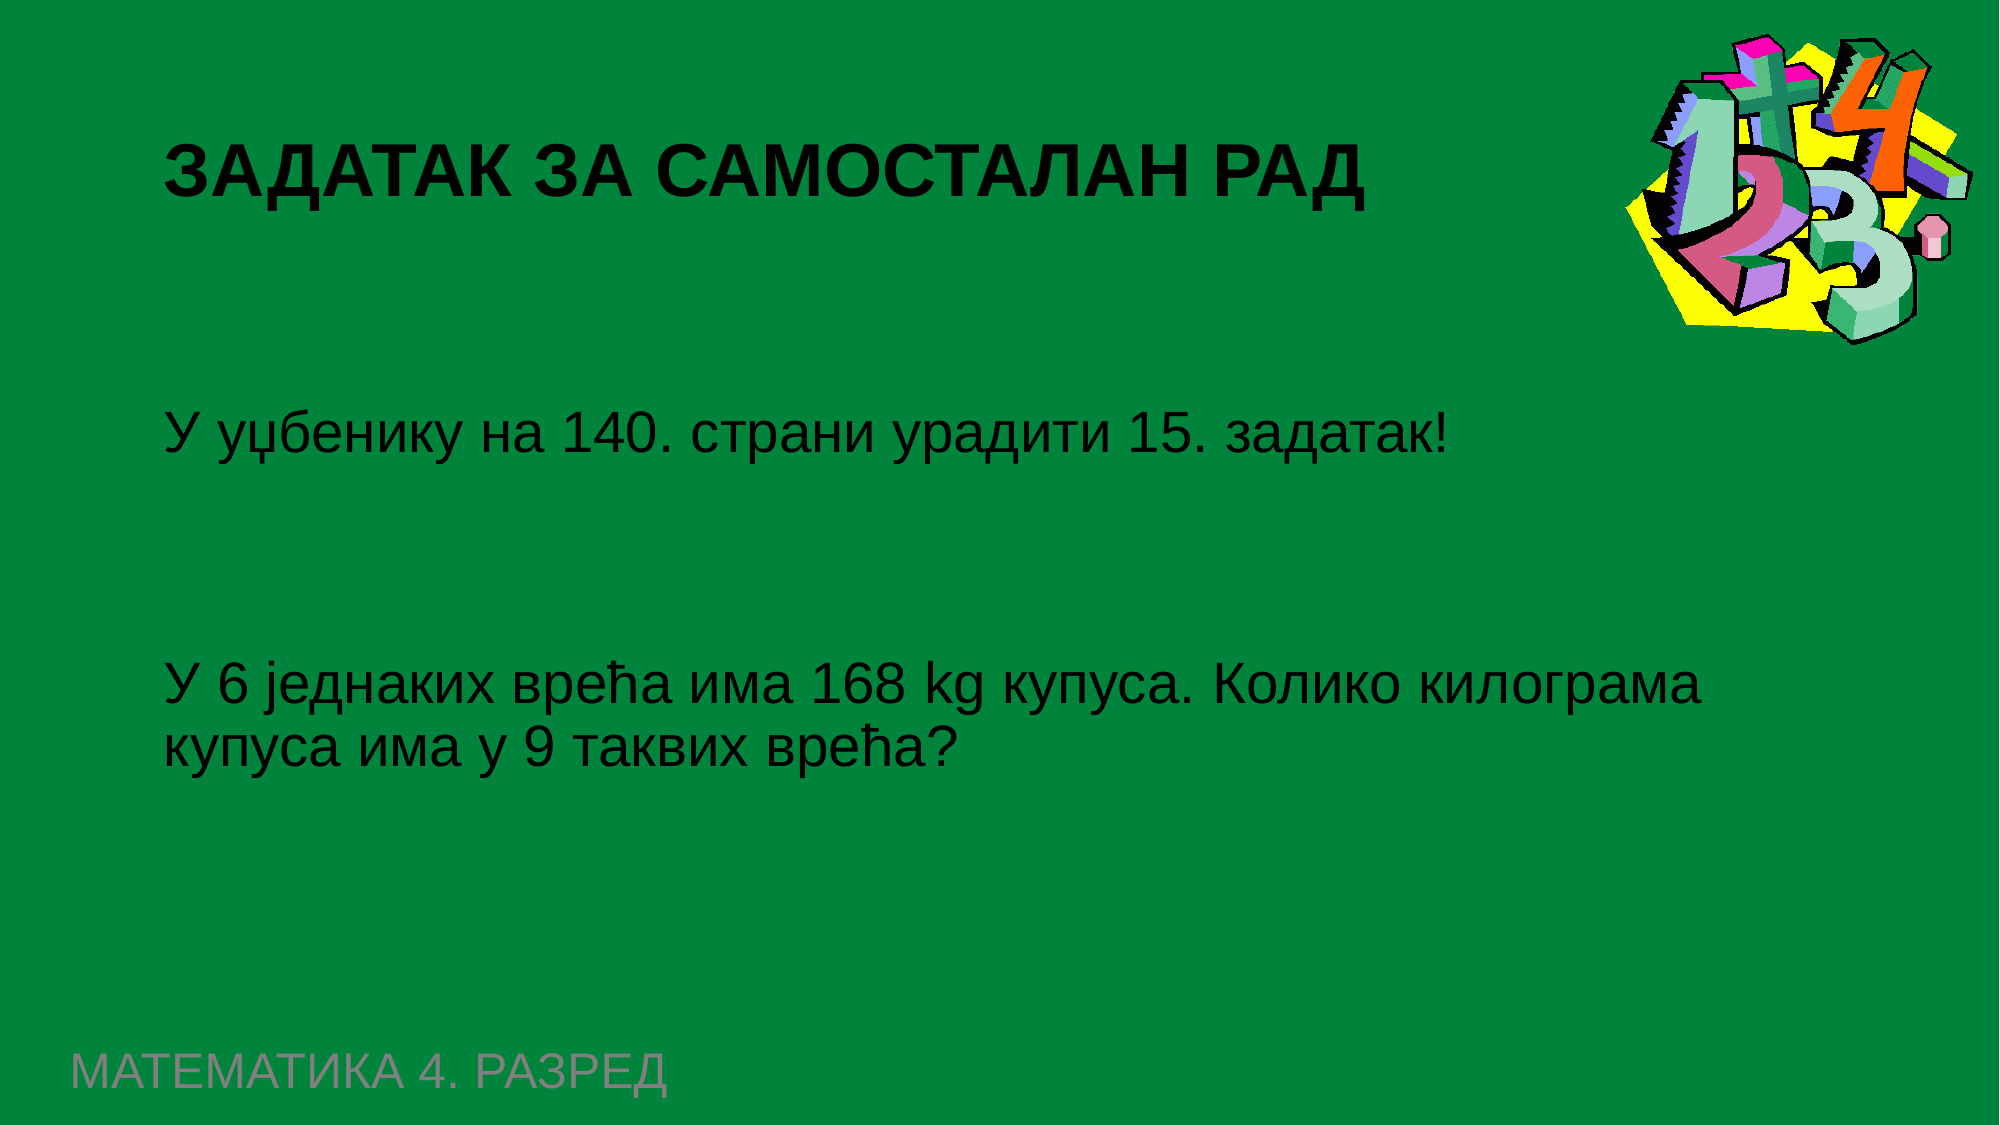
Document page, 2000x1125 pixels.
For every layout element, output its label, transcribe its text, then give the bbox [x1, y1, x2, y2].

text_box МАТЕМАТИКА 4. РАЗРЕД [54, 1037, 1555, 1105]
text_box ЗАДАТАК ЗА САМОСТАЛАН РАД У уџбенику на 140. страни урадити 15. задатак! У 6 једнаких врећа има 168 kg купуса. Колико килограма купуса има у 9 таквих врећа? [149, 54, 1839, 787]
picture [1625, 30, 1975, 348]
